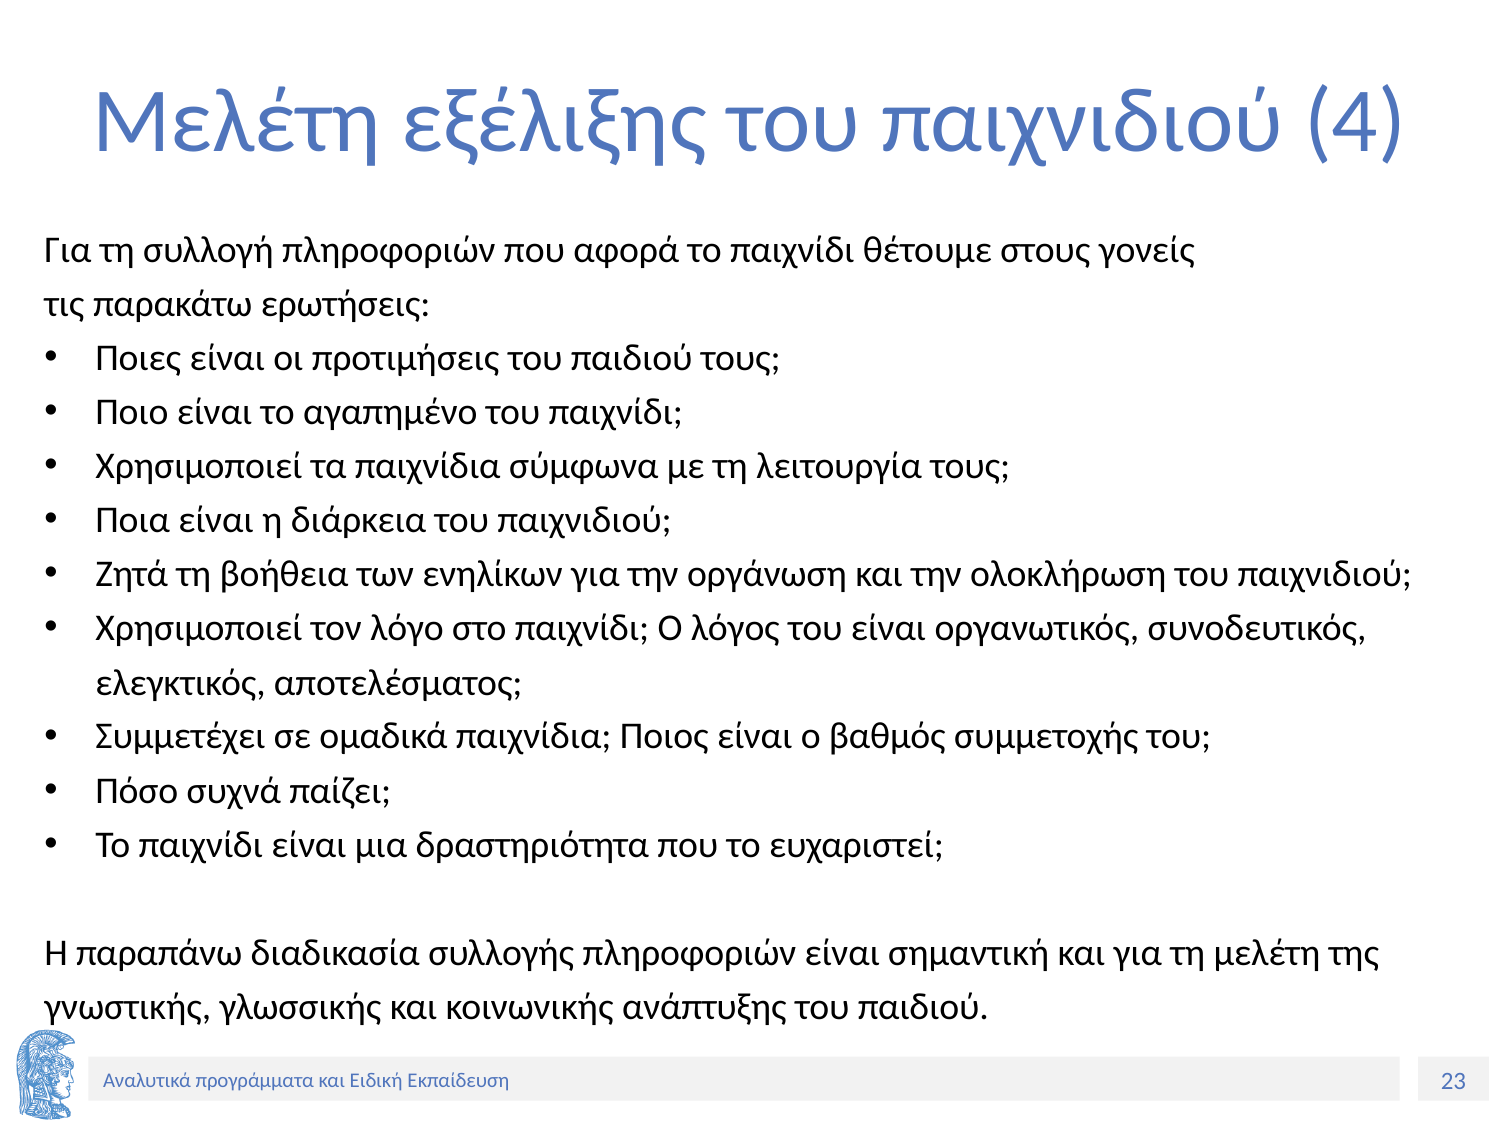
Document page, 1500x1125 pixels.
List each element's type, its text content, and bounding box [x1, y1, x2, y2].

picture [9, 1026, 81, 1120]
title Μελέτη εξέλιξης του παιχνιδιού (4) [75, 45, 1425, 185]
list Για τη συλλογή πληροφοριών που αφορά το παιχνίδι θέτουμε στους γονείς τις παρακάτω ερωτήσεις: Ποιες είναι οι προτιμήσεις του παιδιού τους; Ποιο είναι το αγαπημένο του παιχνίδι; Χρησιμοποιεί τα παιχνίδια σύμφωνα με τη λειτουργία τους; Ποια είναι η διάρκεια του παιχνιδιού; Ζητά τη βοήθεια των ενηλίκων για την οργάνωση και την ολοκλήρωση του παιχνιδιού; Χρησιμοποιεί τον λόγο στο παιχνίδι; Ο λόγος του είναι οργανωτικός, συνοδευτικός, ελεγκτικός, αποτελέσματος; Συμμετέχει σε ομαδικά παιχνίδια; Ποιος είναι ο βαθμός συμμετοχής του; Πόσο συχνά παίζει; Το παιχνίδι είναι μια δραστηριότητα που το ευχαριστεί; Η παραπάνω διαδικασία συλλογής πληροφοριών είναι σημαντική και για τη μελέτη της γνωστικής, γλωσσικής και κοινωνικής ανάπτυξης του παιδιού. [29, 208, 1471, 1043]
